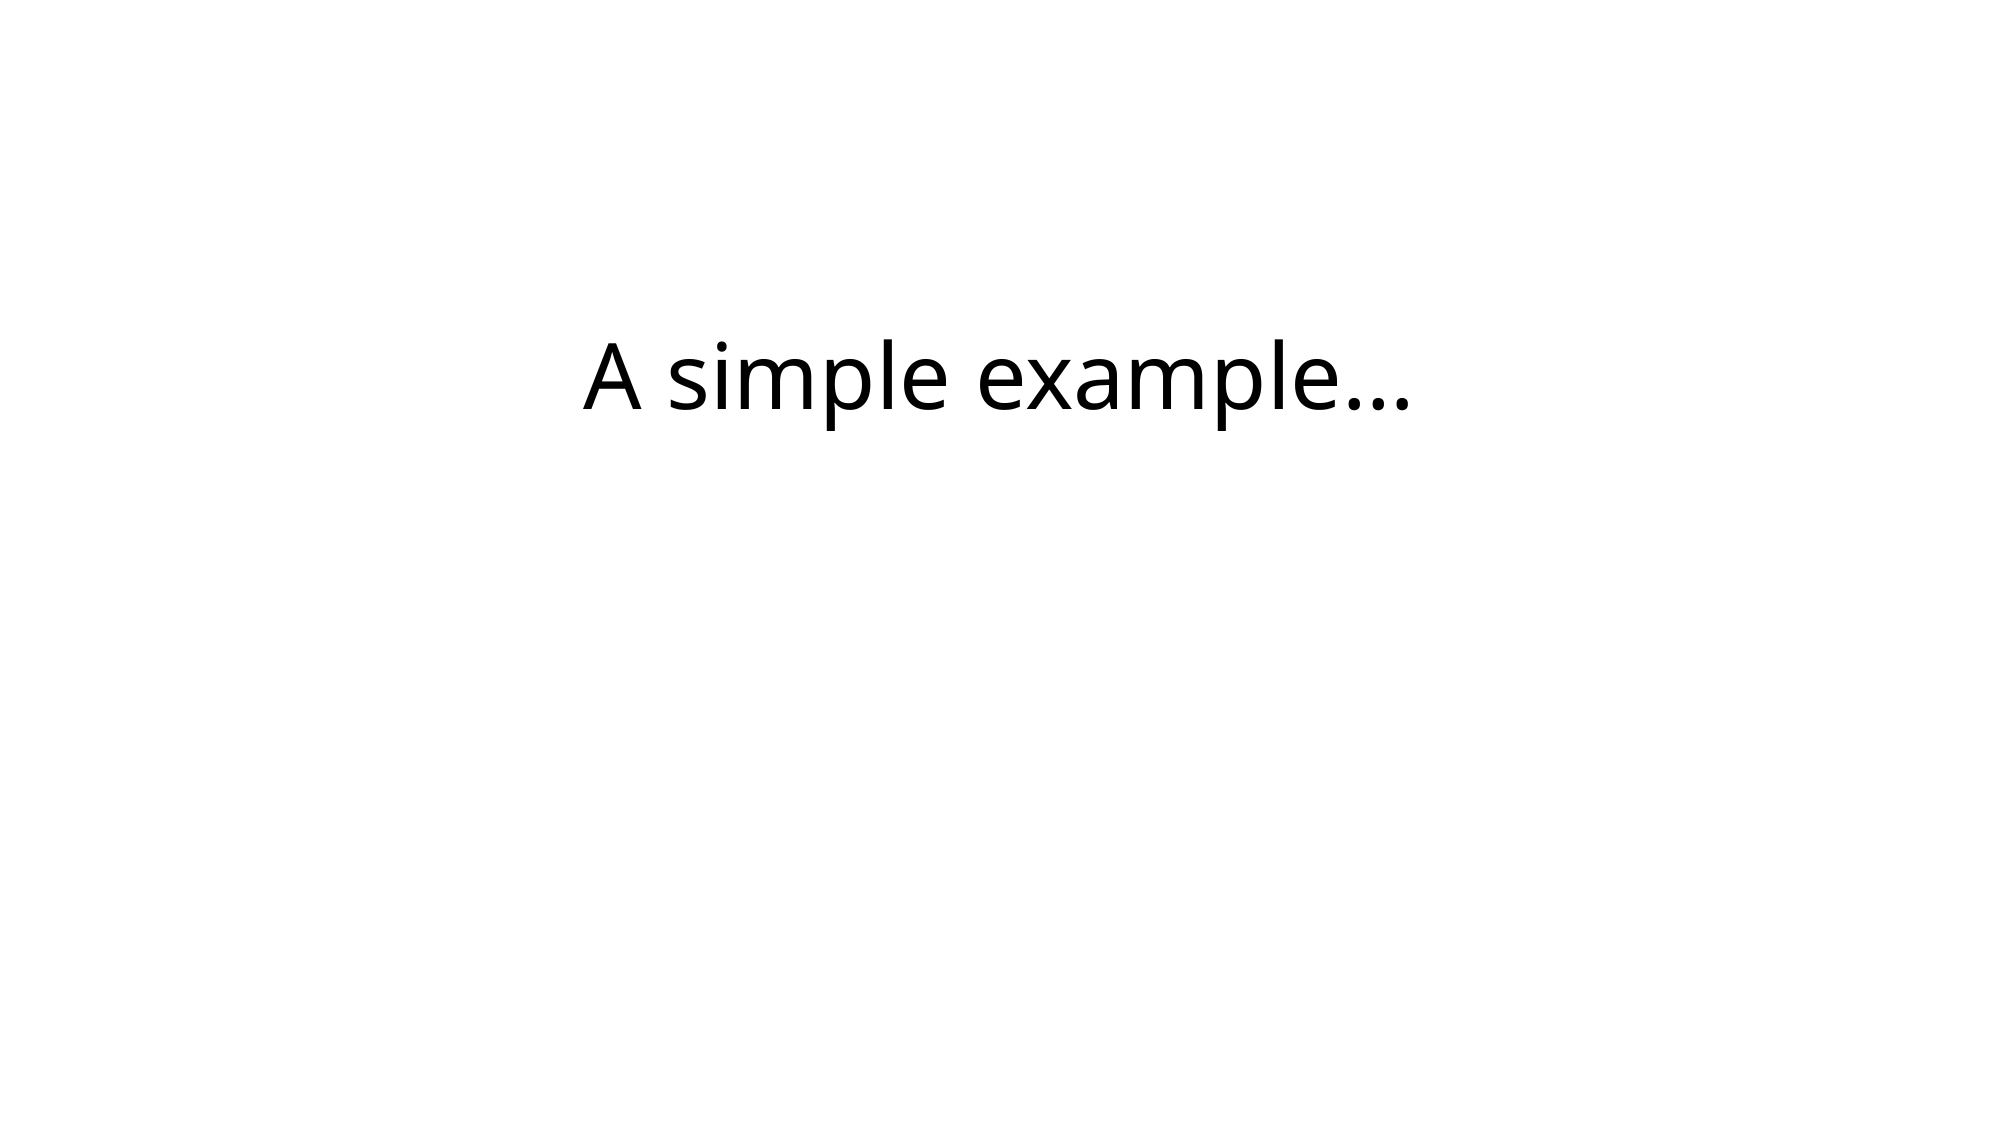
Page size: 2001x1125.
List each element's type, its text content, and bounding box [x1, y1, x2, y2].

text_box A simple example… [249, 184, 1750, 576]
